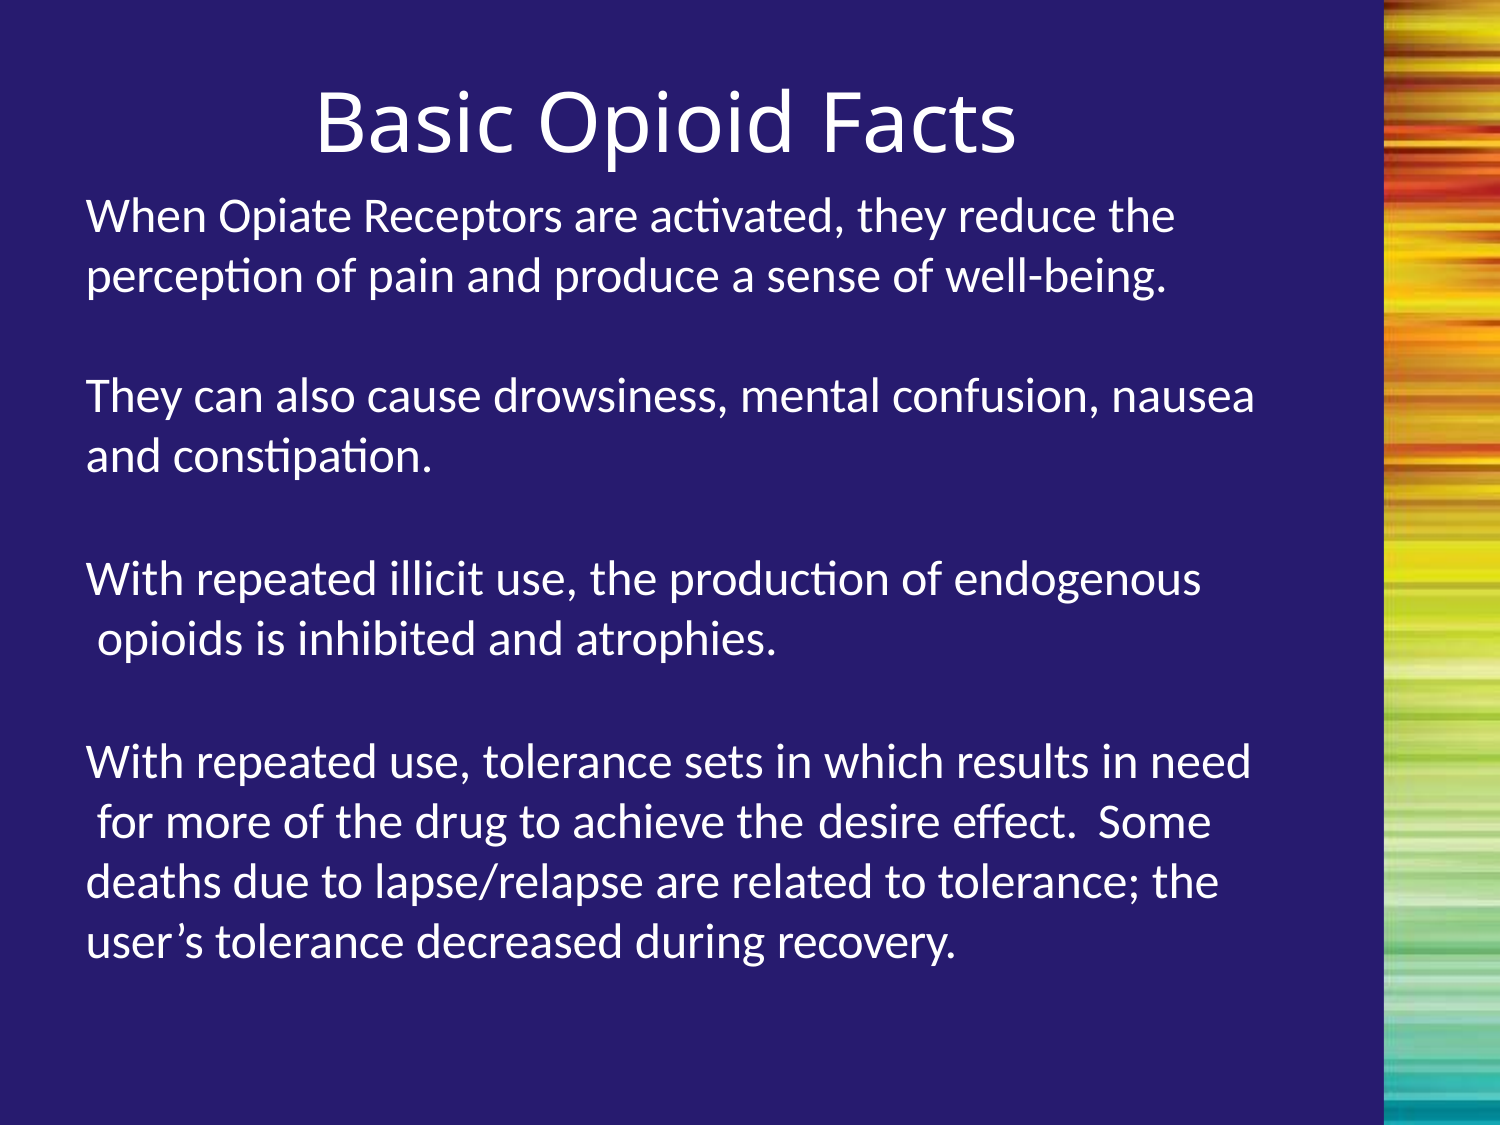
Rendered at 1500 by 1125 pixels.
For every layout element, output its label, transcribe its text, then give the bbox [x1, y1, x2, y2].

title Basic Opioid Facts When Opiate Receptors are activated, they reduce the perception of pain and produce a sense of well-being. [83, 44, 1189, 303]
text_box They can also cause drowsiness, mental confusion, nausea and constipation. With repeated illicit use, the production of endogenous opioids is inhibited and atrophies. With repeated use, tolerance sets in which results in need for more of the drug to achieve the desire effect. Some deaths due to lapse/relapse are related to tolerance; the user’s tolerance decreased during recovery. [83, 360, 1268, 969]
picture [1383, 0, 1500, 1125]
